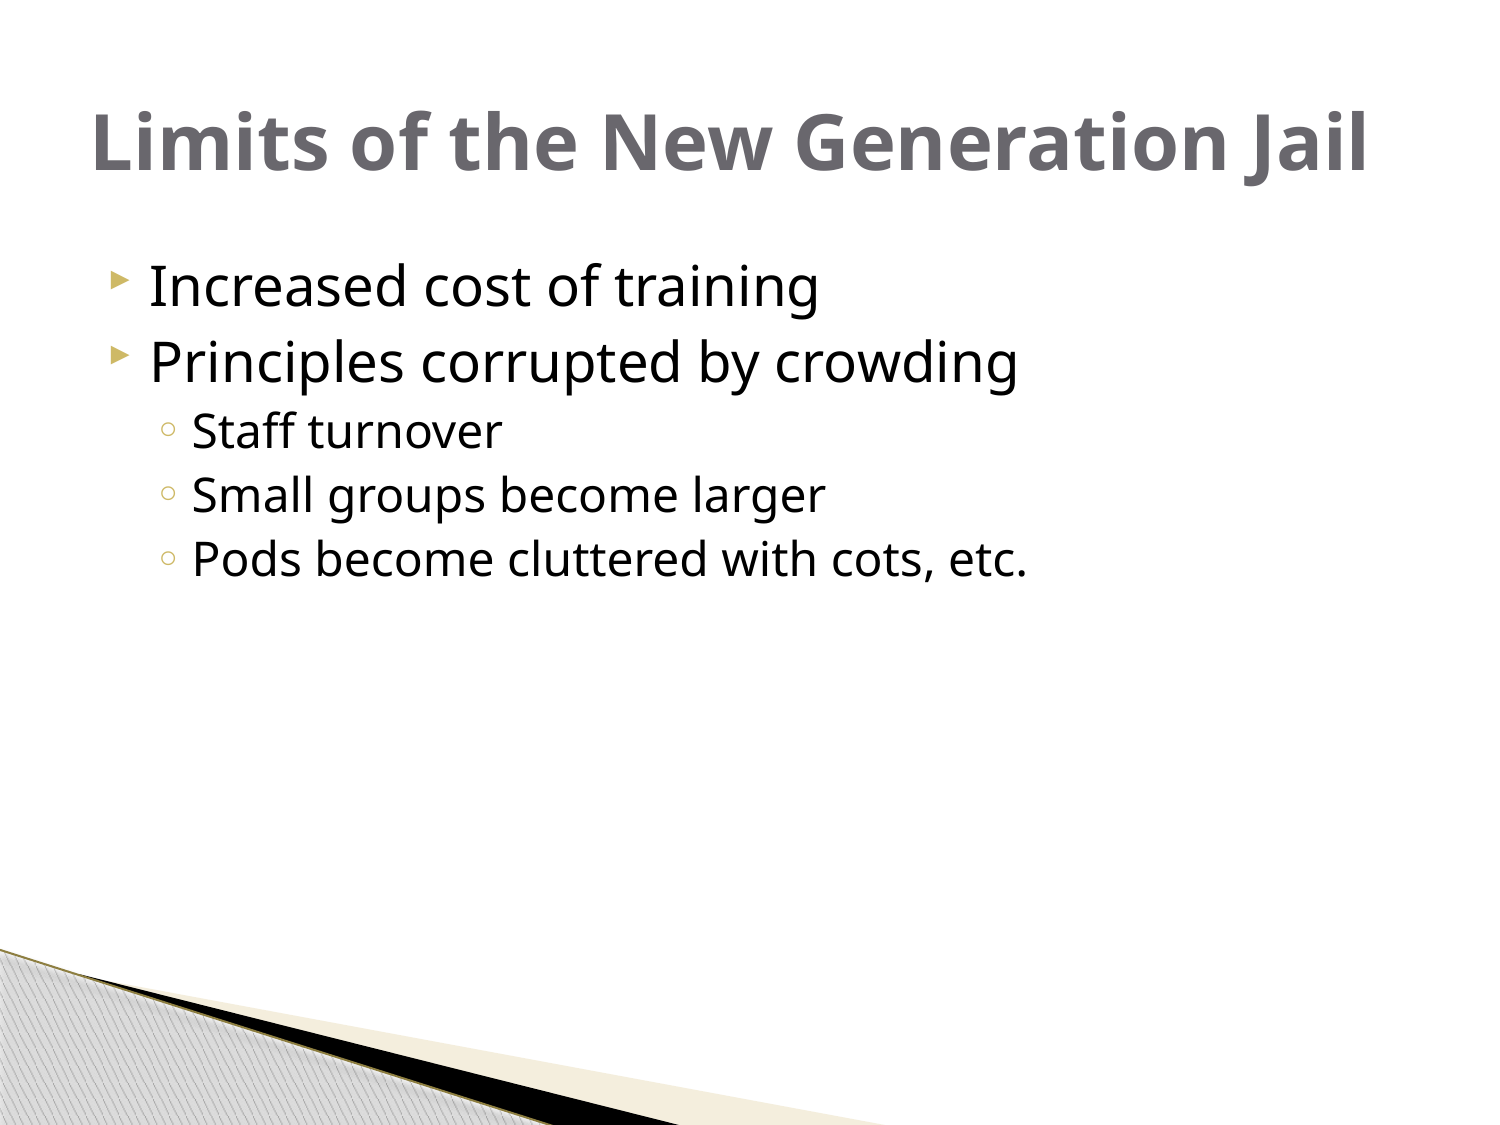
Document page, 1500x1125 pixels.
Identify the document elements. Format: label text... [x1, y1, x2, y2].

list Increased cost of training Principles corrupted by crowding Staff turnover Small groups become larger Pods become cluttered with cots, etc. [75, 243, 1425, 986]
title Limits of the New Generation Jail [75, 45, 1425, 233]
